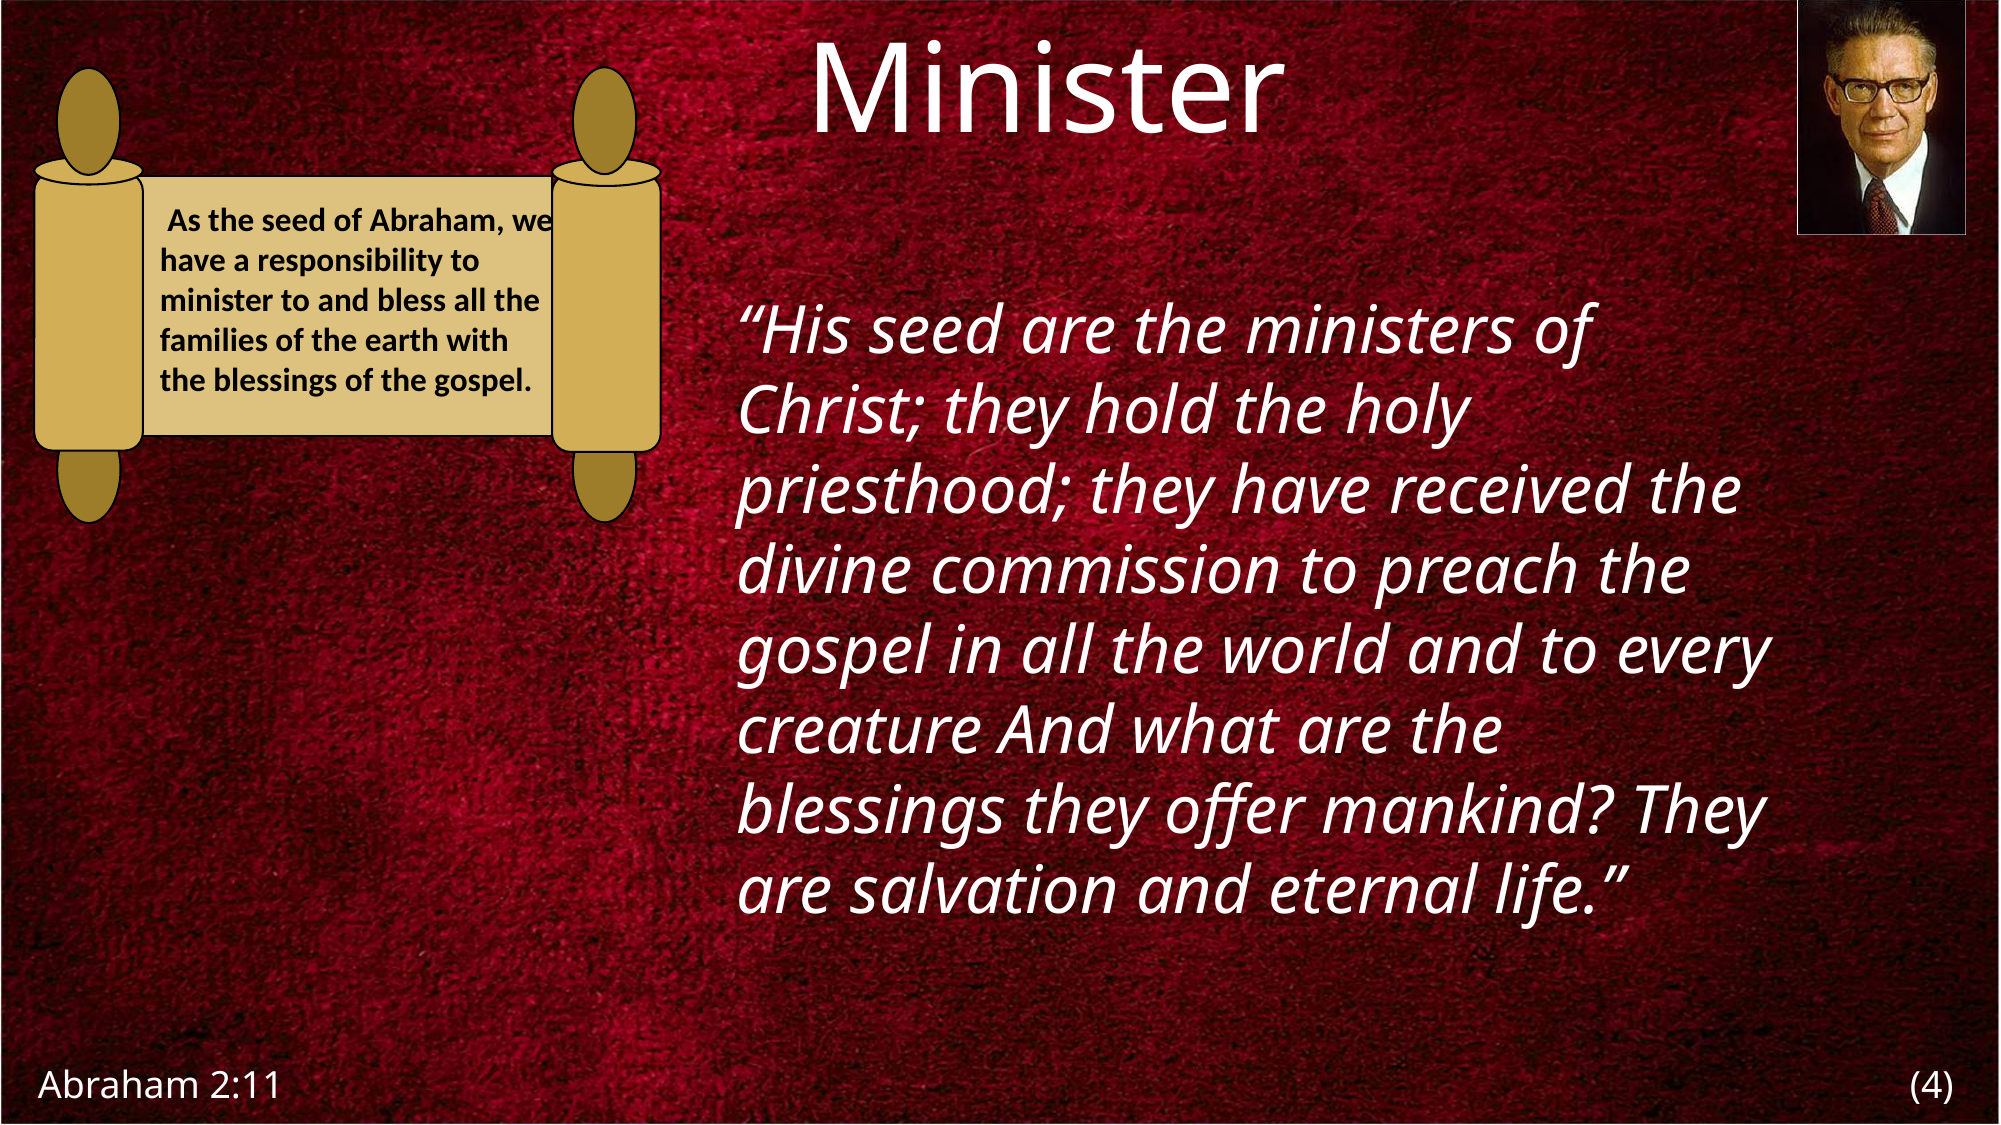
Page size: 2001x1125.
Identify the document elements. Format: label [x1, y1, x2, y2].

text_box [34, 67, 661, 524]
picture [0, 0, 2000, 1125]
